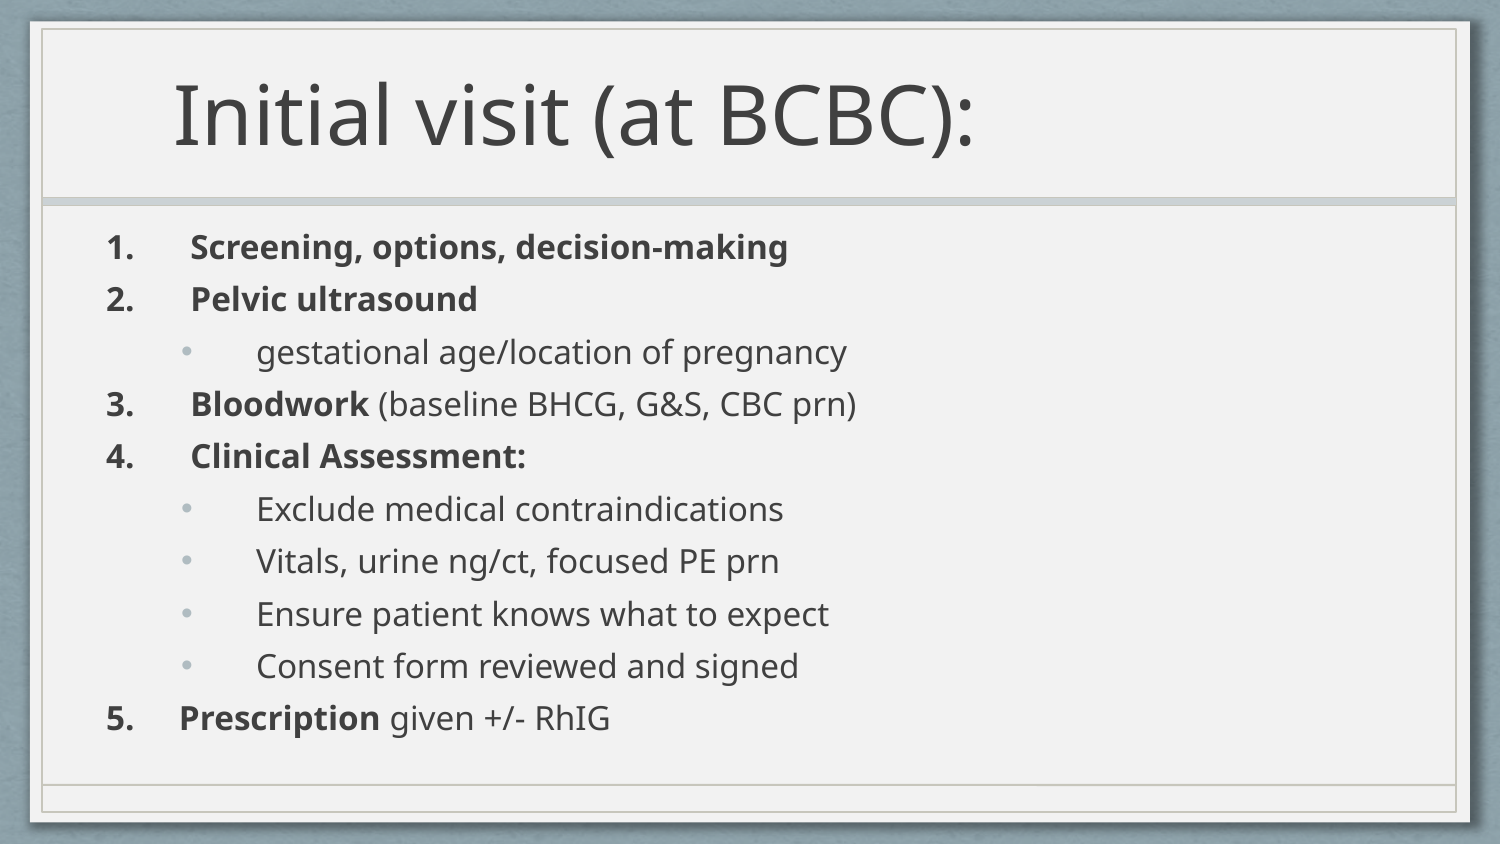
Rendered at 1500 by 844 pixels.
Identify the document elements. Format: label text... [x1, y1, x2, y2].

list Screening, options, decision-making Pelvic ultrasound gestational age/location of pregnancy Bloodwork (baseline BHCG, G&S, CBC prn) Clinical Assessment: Exclude medical contraindications Vitals, urine ng/ct, focused PE prn Ensure patient knows what to expect Consent form reviewed and signed Prescription given +/- RhIG [91, 218, 1500, 795]
title Initial visit (at BCBC): [85, 30, 1066, 195]
